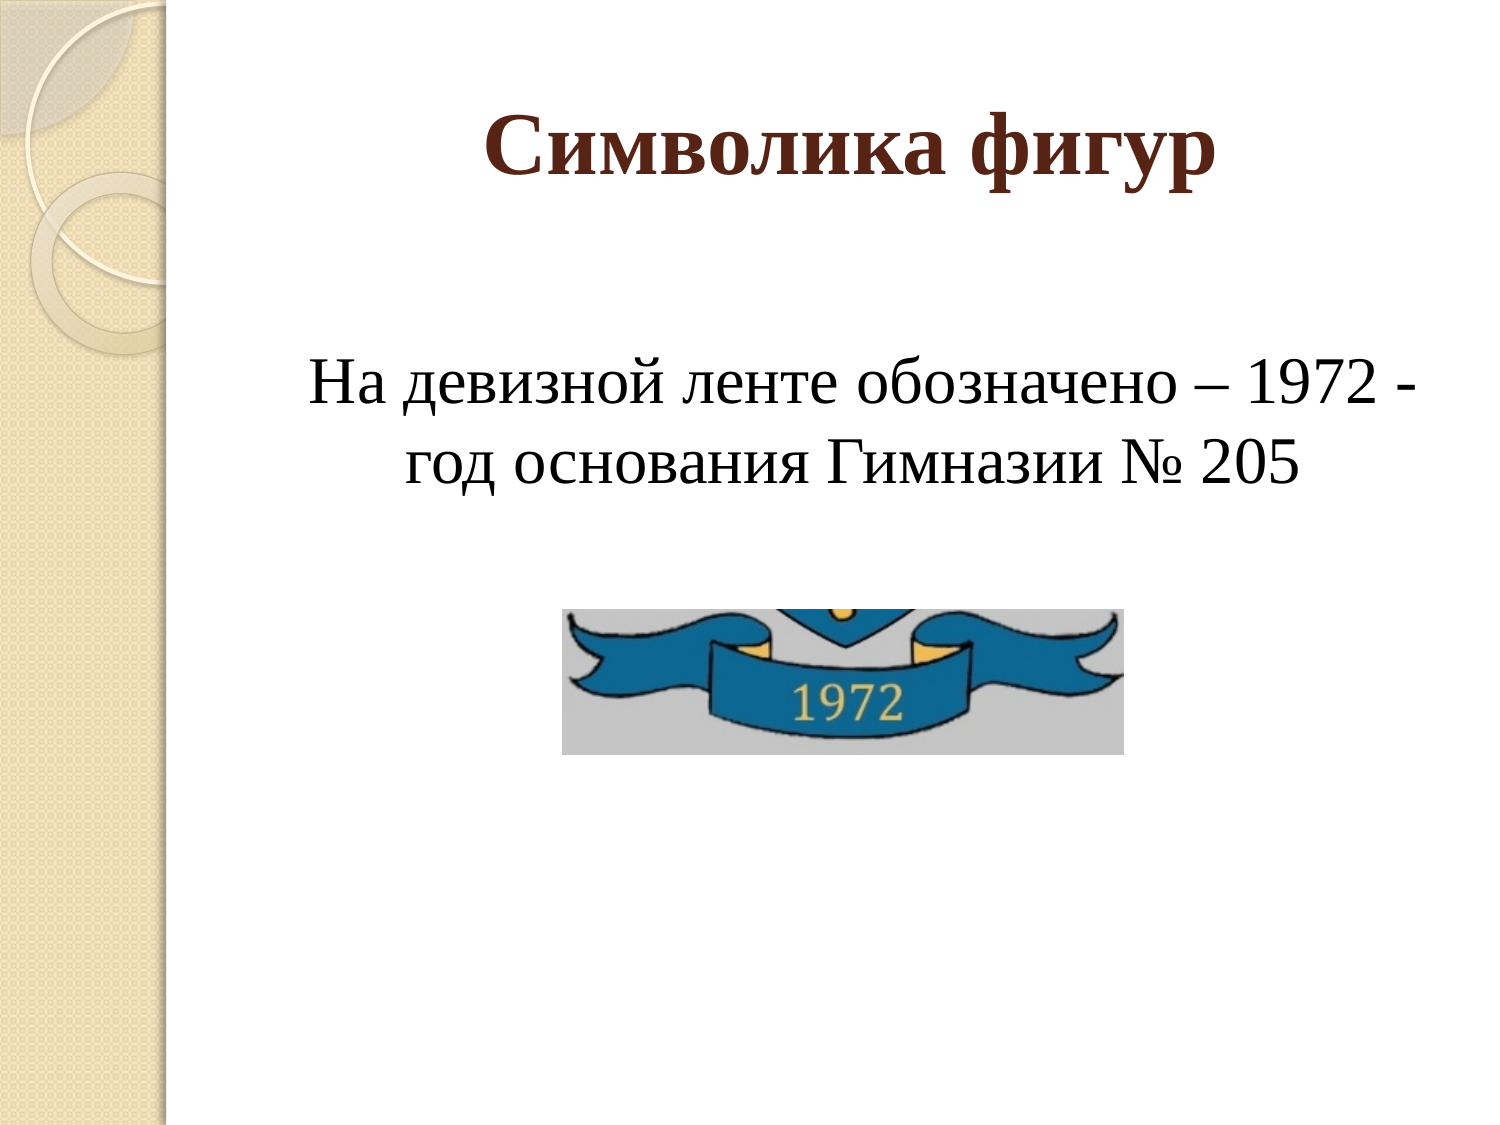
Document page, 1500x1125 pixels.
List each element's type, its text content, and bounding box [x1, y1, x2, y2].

picture [562, 609, 1124, 755]
title Символика фигур [235, 45, 1466, 233]
list На девизной ленте обозначено – 1972 - год основания Гимназии № 205 [199, 237, 1466, 1025]
